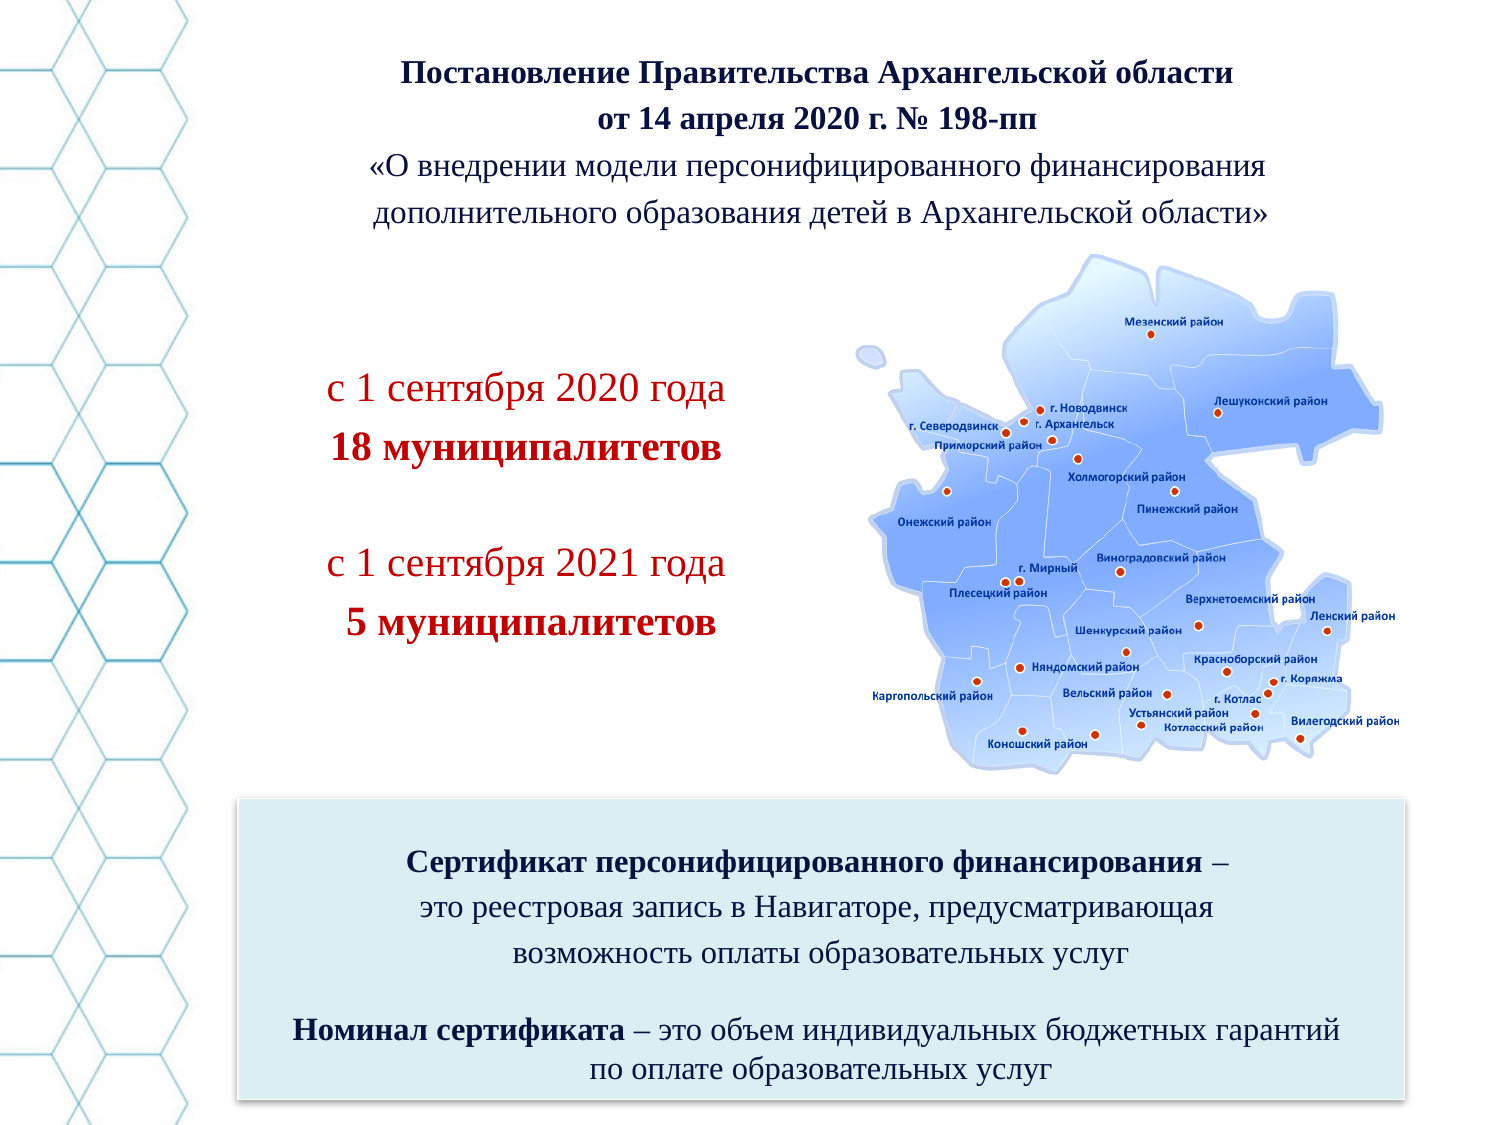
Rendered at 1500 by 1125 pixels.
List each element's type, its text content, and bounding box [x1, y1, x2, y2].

text_box с 1 сентября 2020 года 18 муниципалитетов с 1 сентября 2021 года 5 муниципалитетов [237, 352, 849, 677]
text_box Сертификат персонифицированного финансирования – это реестровая запись в Навигаторе, предусматривающая возможность оплаты образовательных услуг Номинал сертификата – это объем индивидуальных бюджетных гарантий по оплате образовательных услуг [237, 798, 1405, 1100]
list Постановление Правительства Архангельской области от 14 апреля 2020 г. № 198-пп «О внедрении модели персонифицированного финансирования дополнительного образования детей в Архангельской области» [237, 42, 1448, 693]
picture [0, 0, 234, 1125]
picture [855, 254, 1400, 775]
